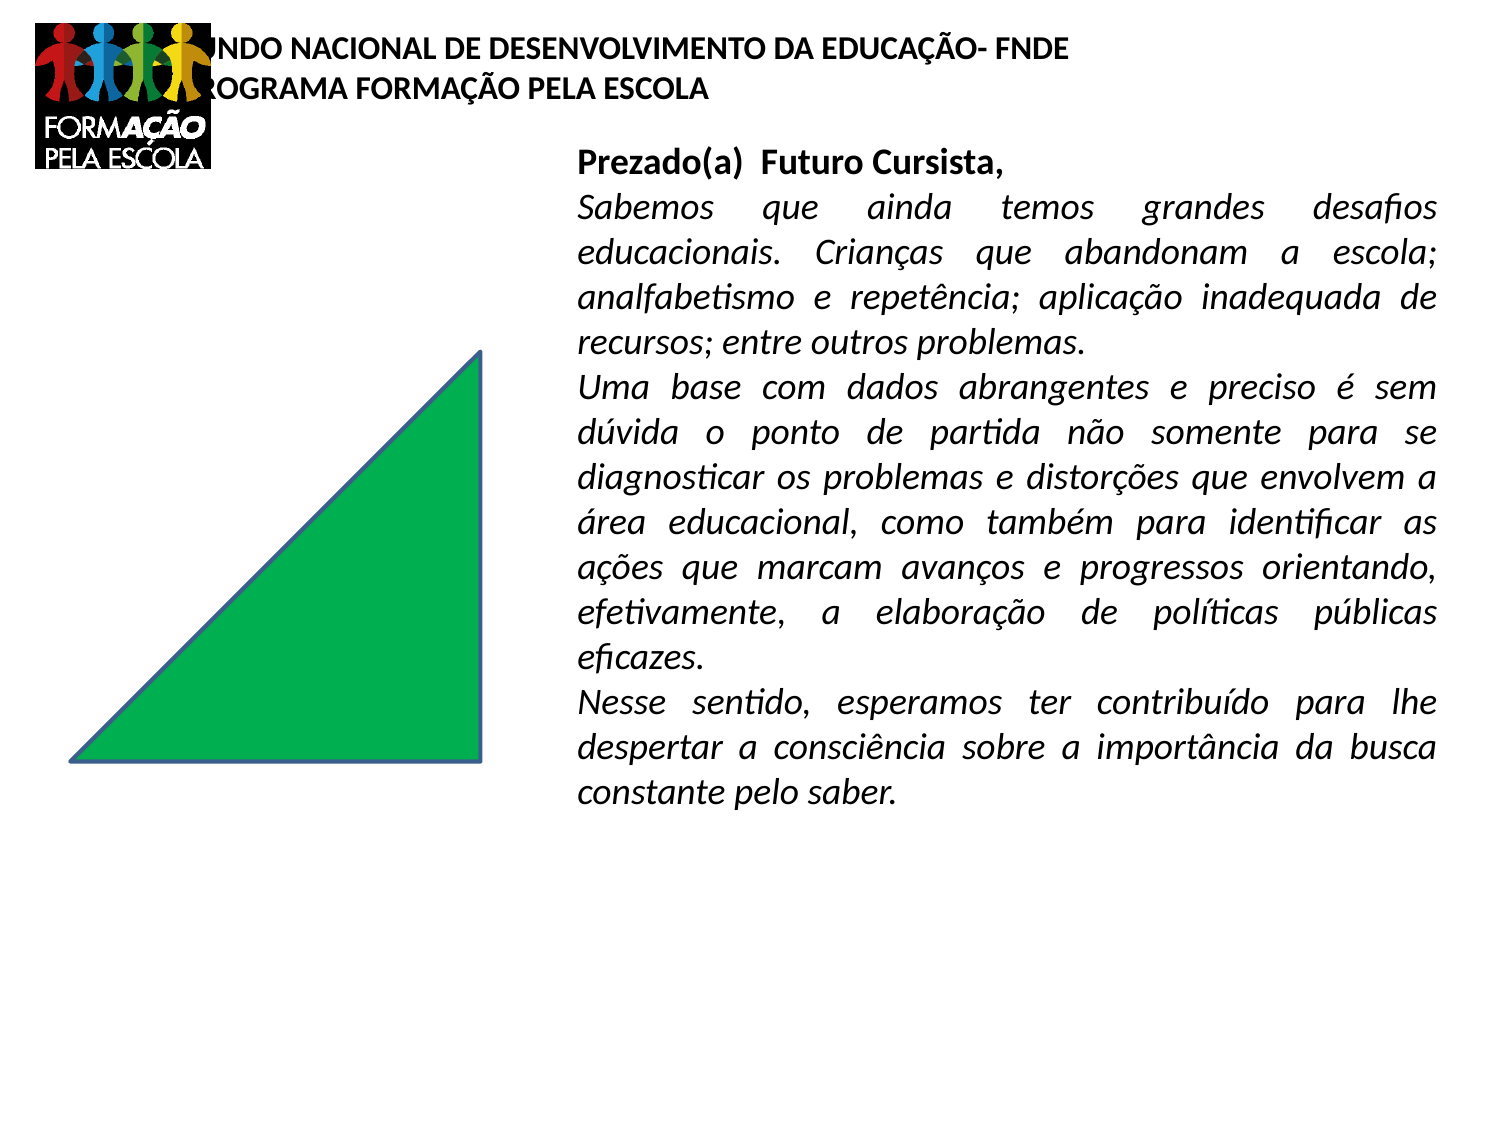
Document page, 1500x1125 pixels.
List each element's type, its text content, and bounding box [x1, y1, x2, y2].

picture [34, 23, 212, 169]
text_box [68, 349, 483, 764]
text_box FUNDO NACIONAL DE DESENVOLVIMENTO DA EDUCAÇÃO- FNDE PROGRAMA FORMAÇÃO PELA ESCOLA [165, 4, 1500, 169]
text_box Prezado(a) Futuro Cursista, Sabemos que ainda temos grandes desafios educacionais. Crianças que abandonam a escola; analfabetismo e repetência; aplicação inadequada de recursos; entre outros problemas. Uma base com dados abrangentes e preciso é sem dúvida o ponto de partida não somente para se diagnosticar os problemas e distorções que envolvem a área educacional, como também para identificar as ações que marcam avanços e progressos orientando, efetivamente, a elaboração de políticas públicas eficazes. Nesse sentido, esperamos ter contribuído para lhe despertar a consciência sobre a importância da busca constante pelo saber. [562, 129, 1453, 1090]
